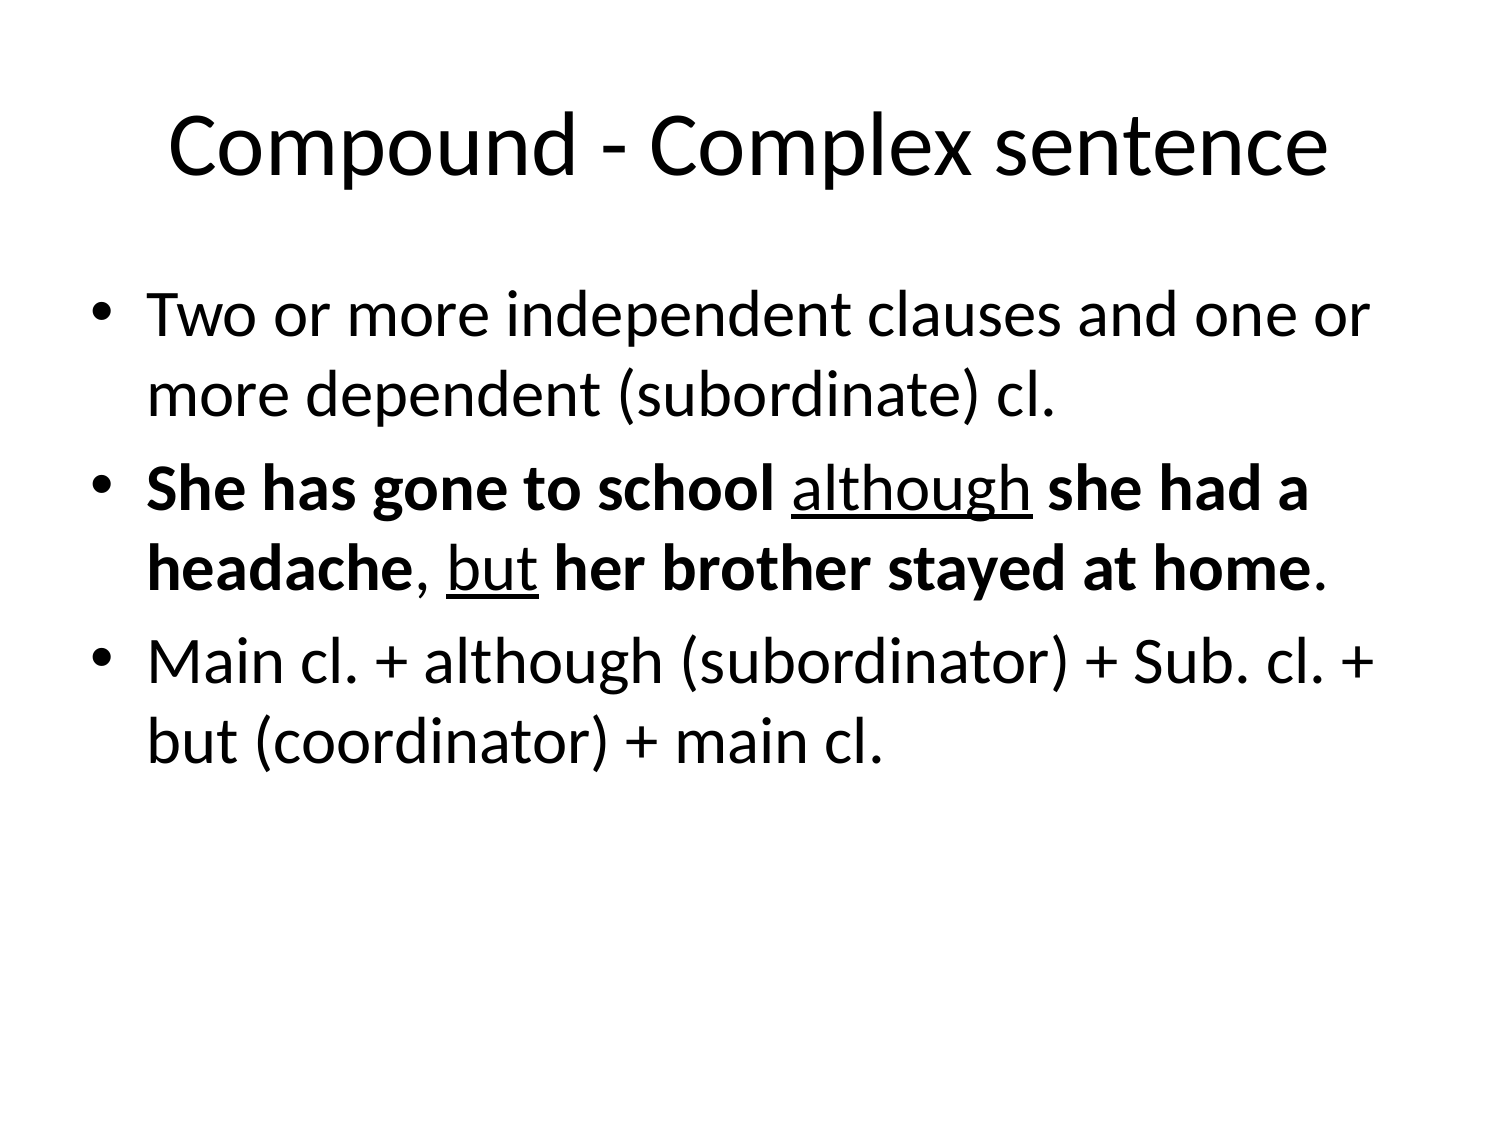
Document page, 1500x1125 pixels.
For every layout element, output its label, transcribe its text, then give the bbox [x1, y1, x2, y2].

title Compound - Complex sentence [75, 45, 1425, 233]
list Two or more independent clauses and one or more dependent (subordinate) cl. She has gone to school although she had a headache, but her brother stayed at home. Main cl. + although (subordinator) + Sub. cl. + but (coordinator) + main cl. [75, 262, 1425, 1005]
